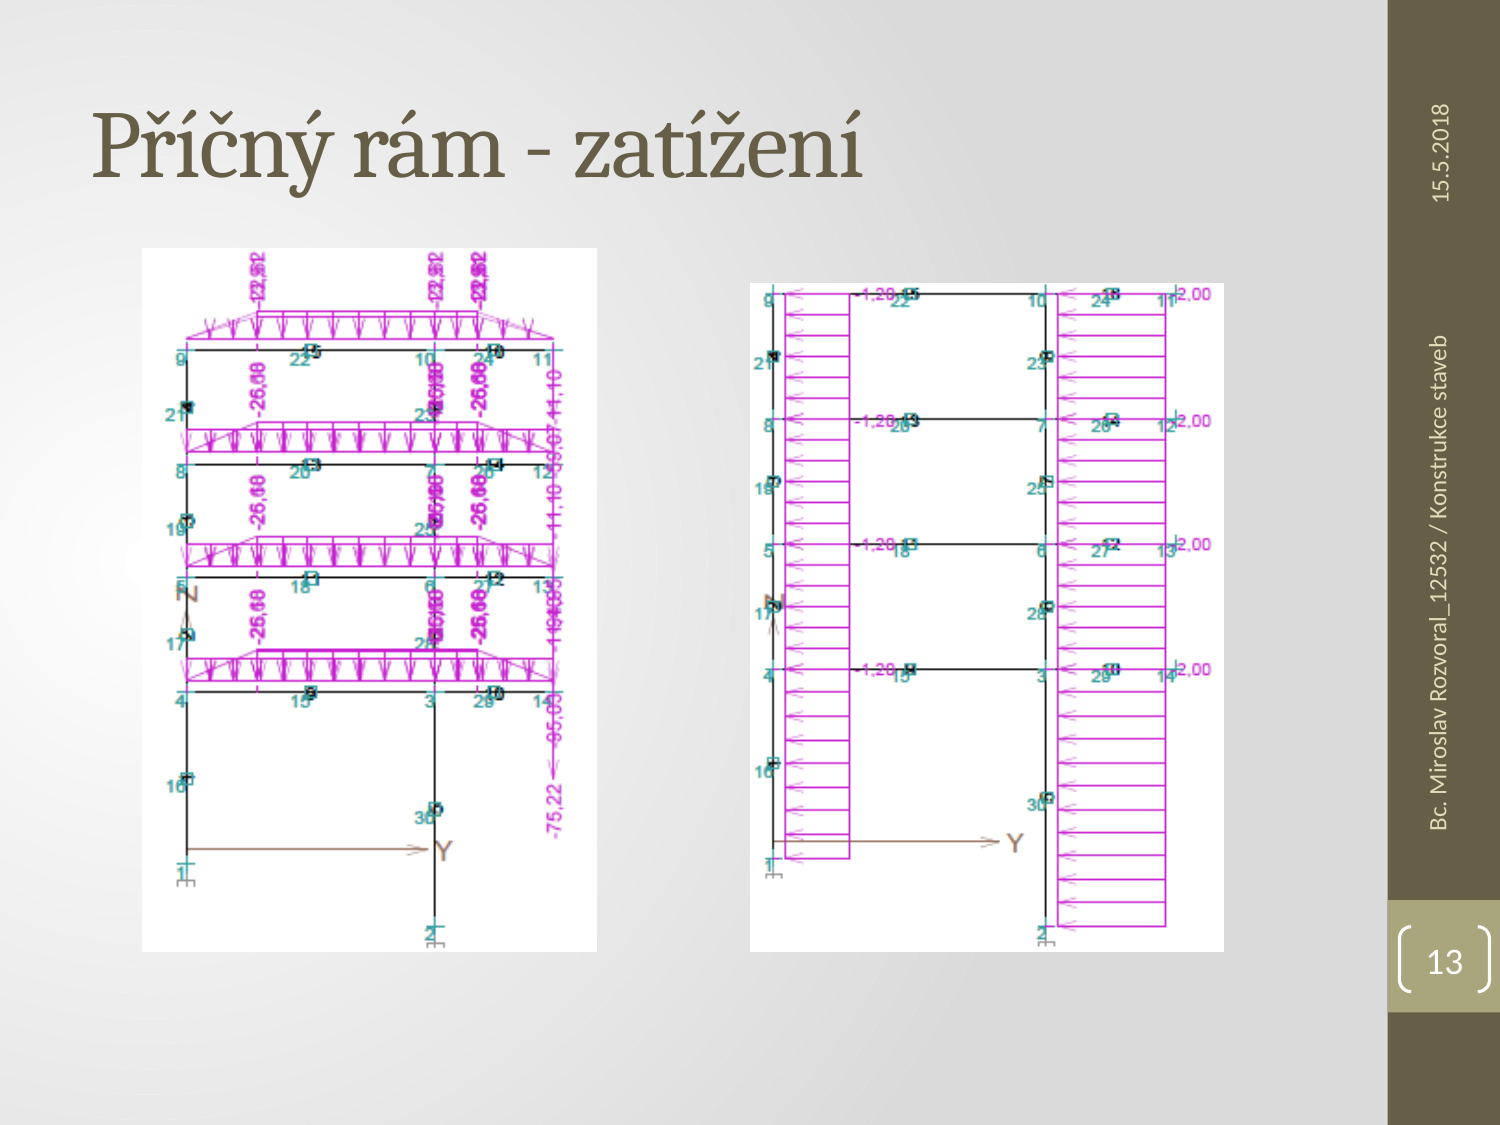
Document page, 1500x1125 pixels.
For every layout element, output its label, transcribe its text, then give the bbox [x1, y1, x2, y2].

footer Bc. Miroslav Rozvoral_12532 / Konstrukce staveb [1413, 314, 1474, 870]
picture [749, 282, 1225, 952]
picture [142, 248, 597, 952]
slide_number 13 [1397, 925, 1492, 994]
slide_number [1408, 66, 1469, 220]
title Příčný rám - zatížení [75, 45, 1325, 233]
